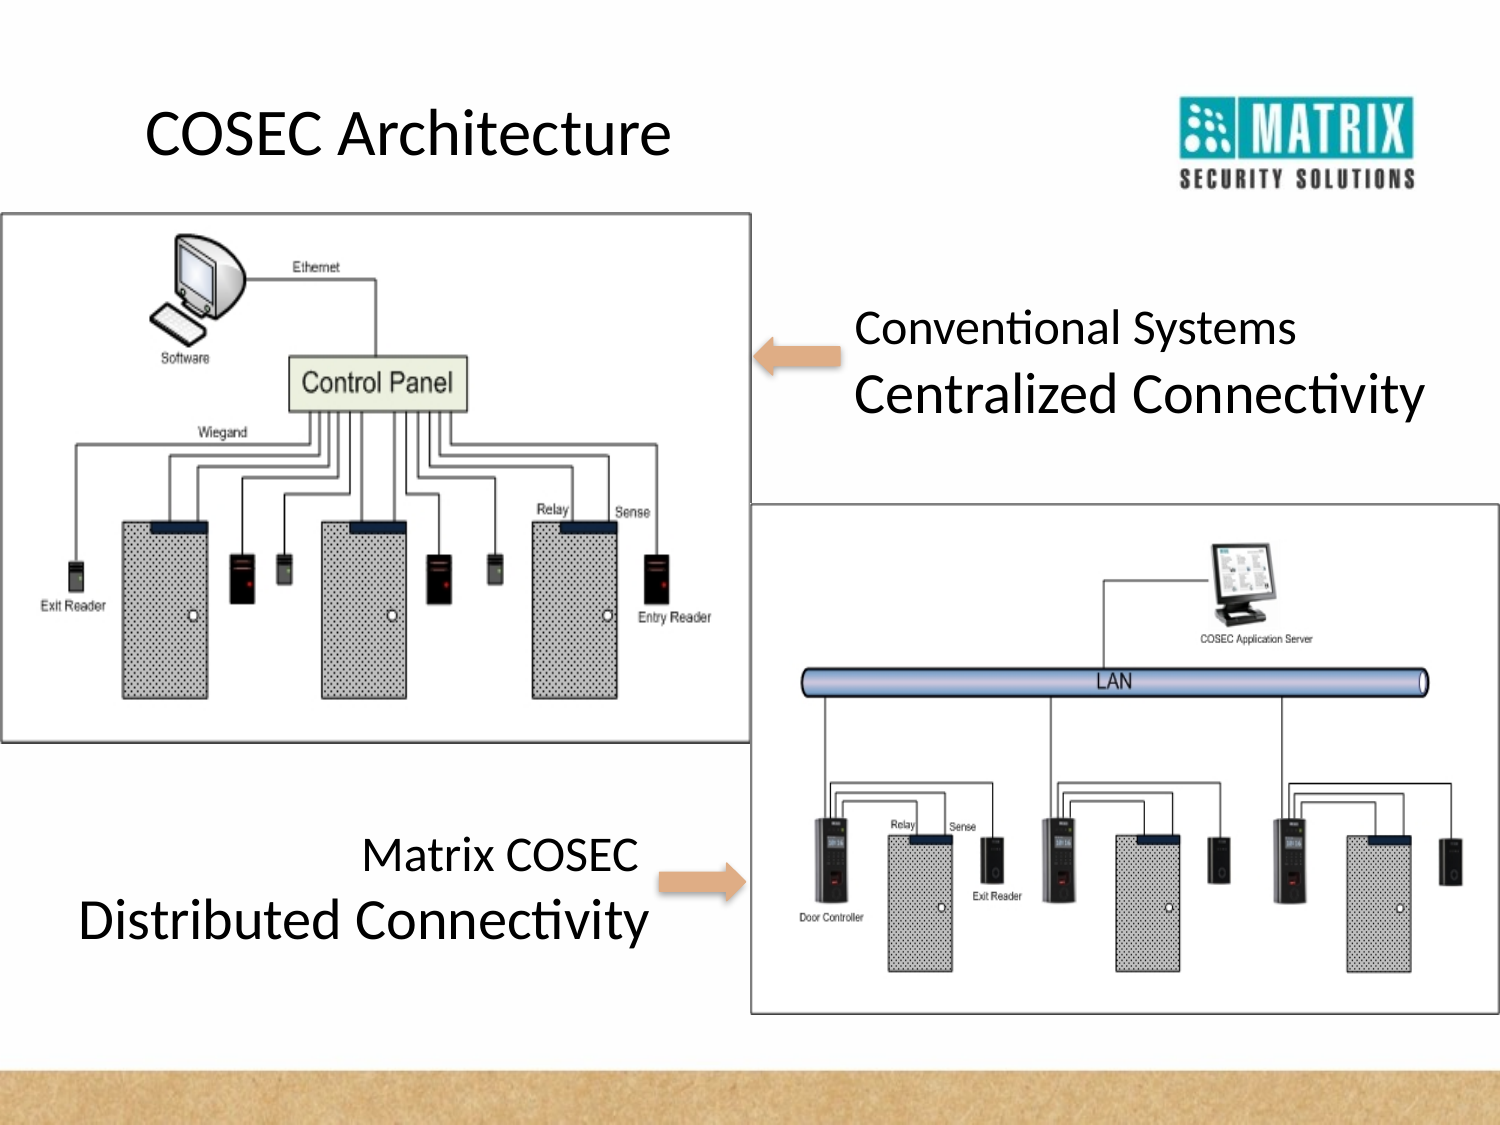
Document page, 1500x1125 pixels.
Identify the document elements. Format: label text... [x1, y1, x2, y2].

text_box Conventional Systems Centralized Connectivity [839, 287, 1475, 433]
text_box Matrix COSEC Distributed Connectivity [12, 813, 665, 959]
text_box COSEC Architecture [130, 80, 1113, 176]
text_box [755, 336, 841, 376]
picture [0, 0, 1500, 1125]
text_box [658, 862, 744, 902]
